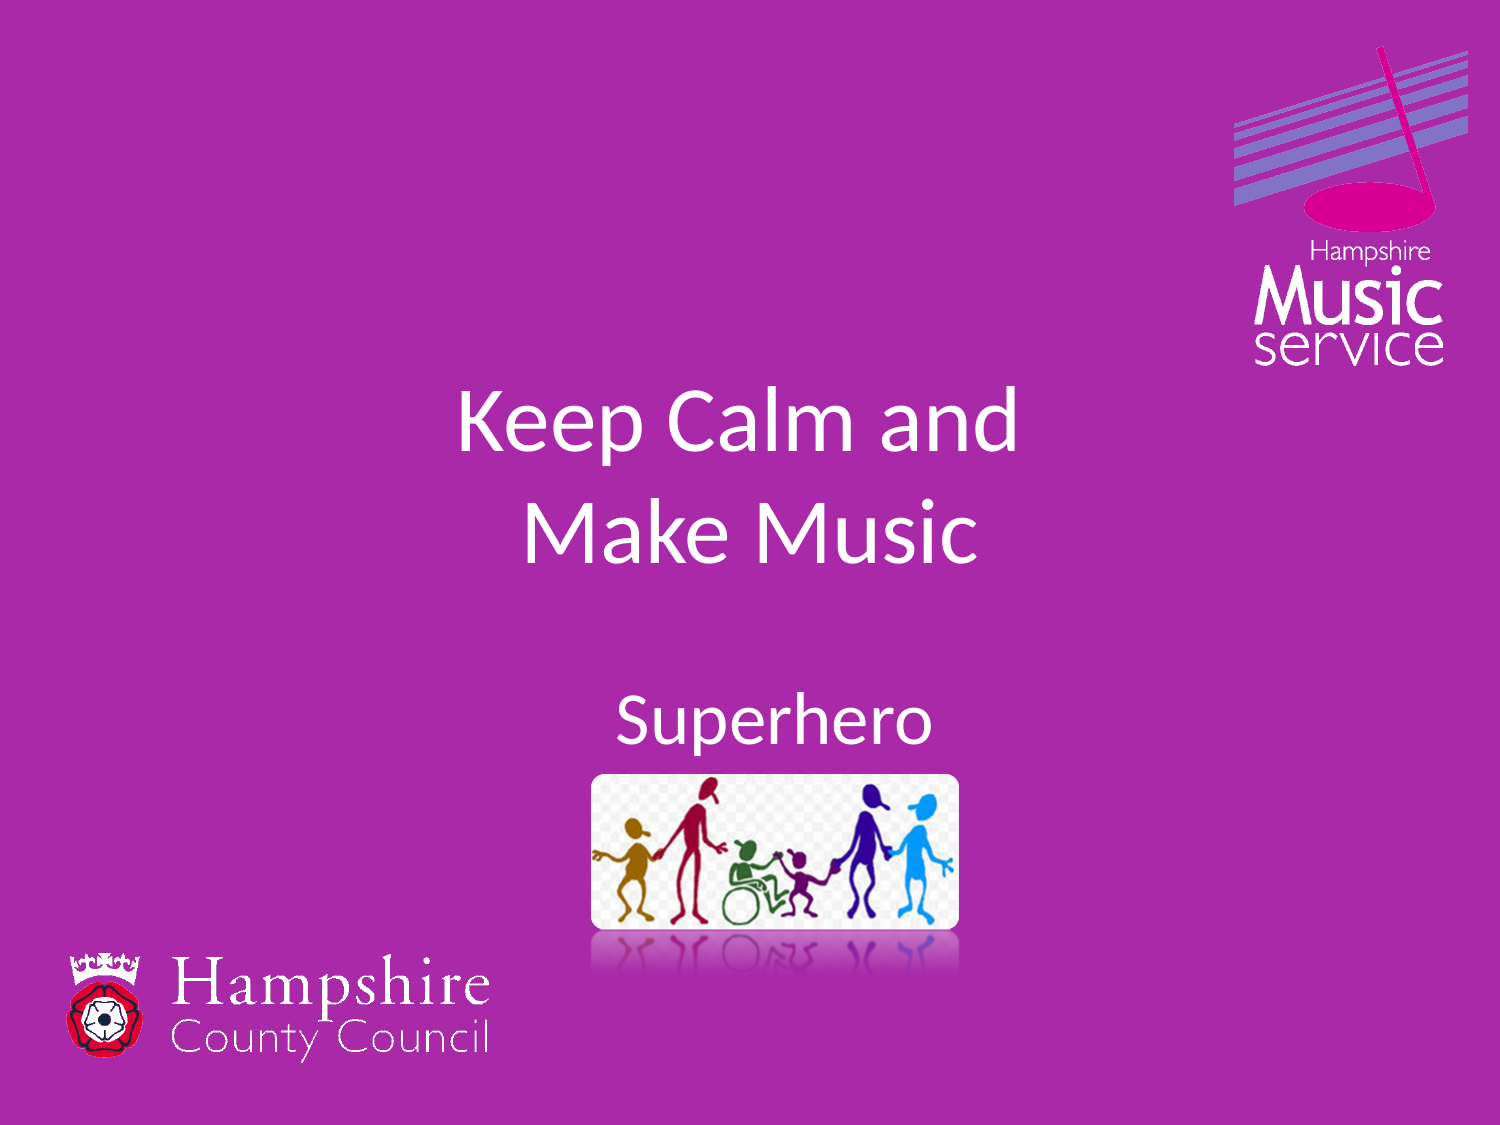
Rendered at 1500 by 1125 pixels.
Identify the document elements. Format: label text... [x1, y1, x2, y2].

text_box Superhero [249, 662, 1300, 950]
title Keep Calm and Make Music [112, 349, 1388, 591]
picture [1234, 18, 1469, 412]
picture [64, 951, 491, 1065]
picture [588, 774, 962, 1089]
